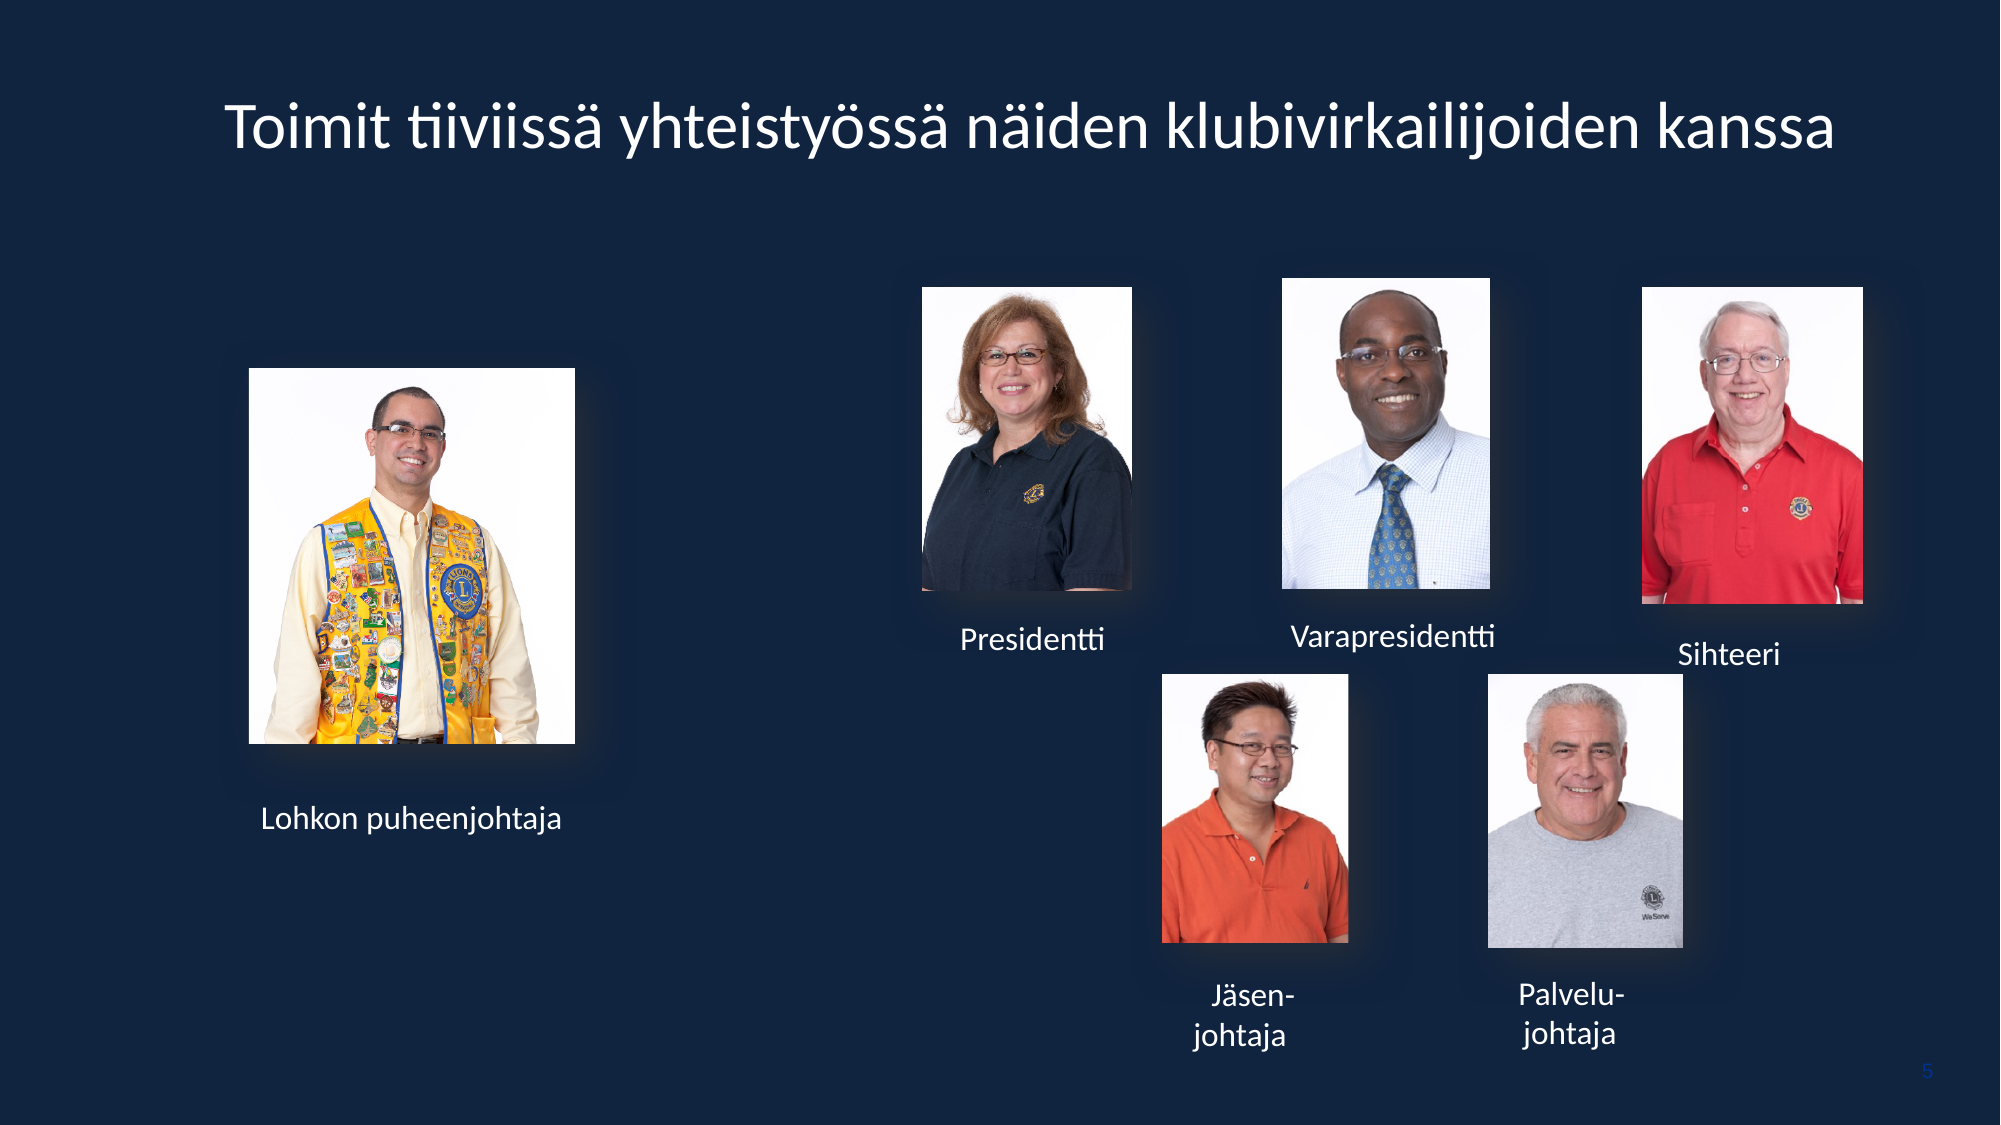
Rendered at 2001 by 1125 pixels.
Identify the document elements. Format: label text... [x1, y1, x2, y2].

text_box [206, 367, 617, 845]
title Toimit tiiviissä yhteistyössä näiden klubivirkailijoiden kanssa [125, 83, 1938, 198]
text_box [1259, 278, 1528, 704]
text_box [911, 287, 1159, 666]
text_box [1126, 674, 1380, 1062]
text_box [1439, 674, 1712, 1061]
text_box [1628, 287, 1878, 681]
